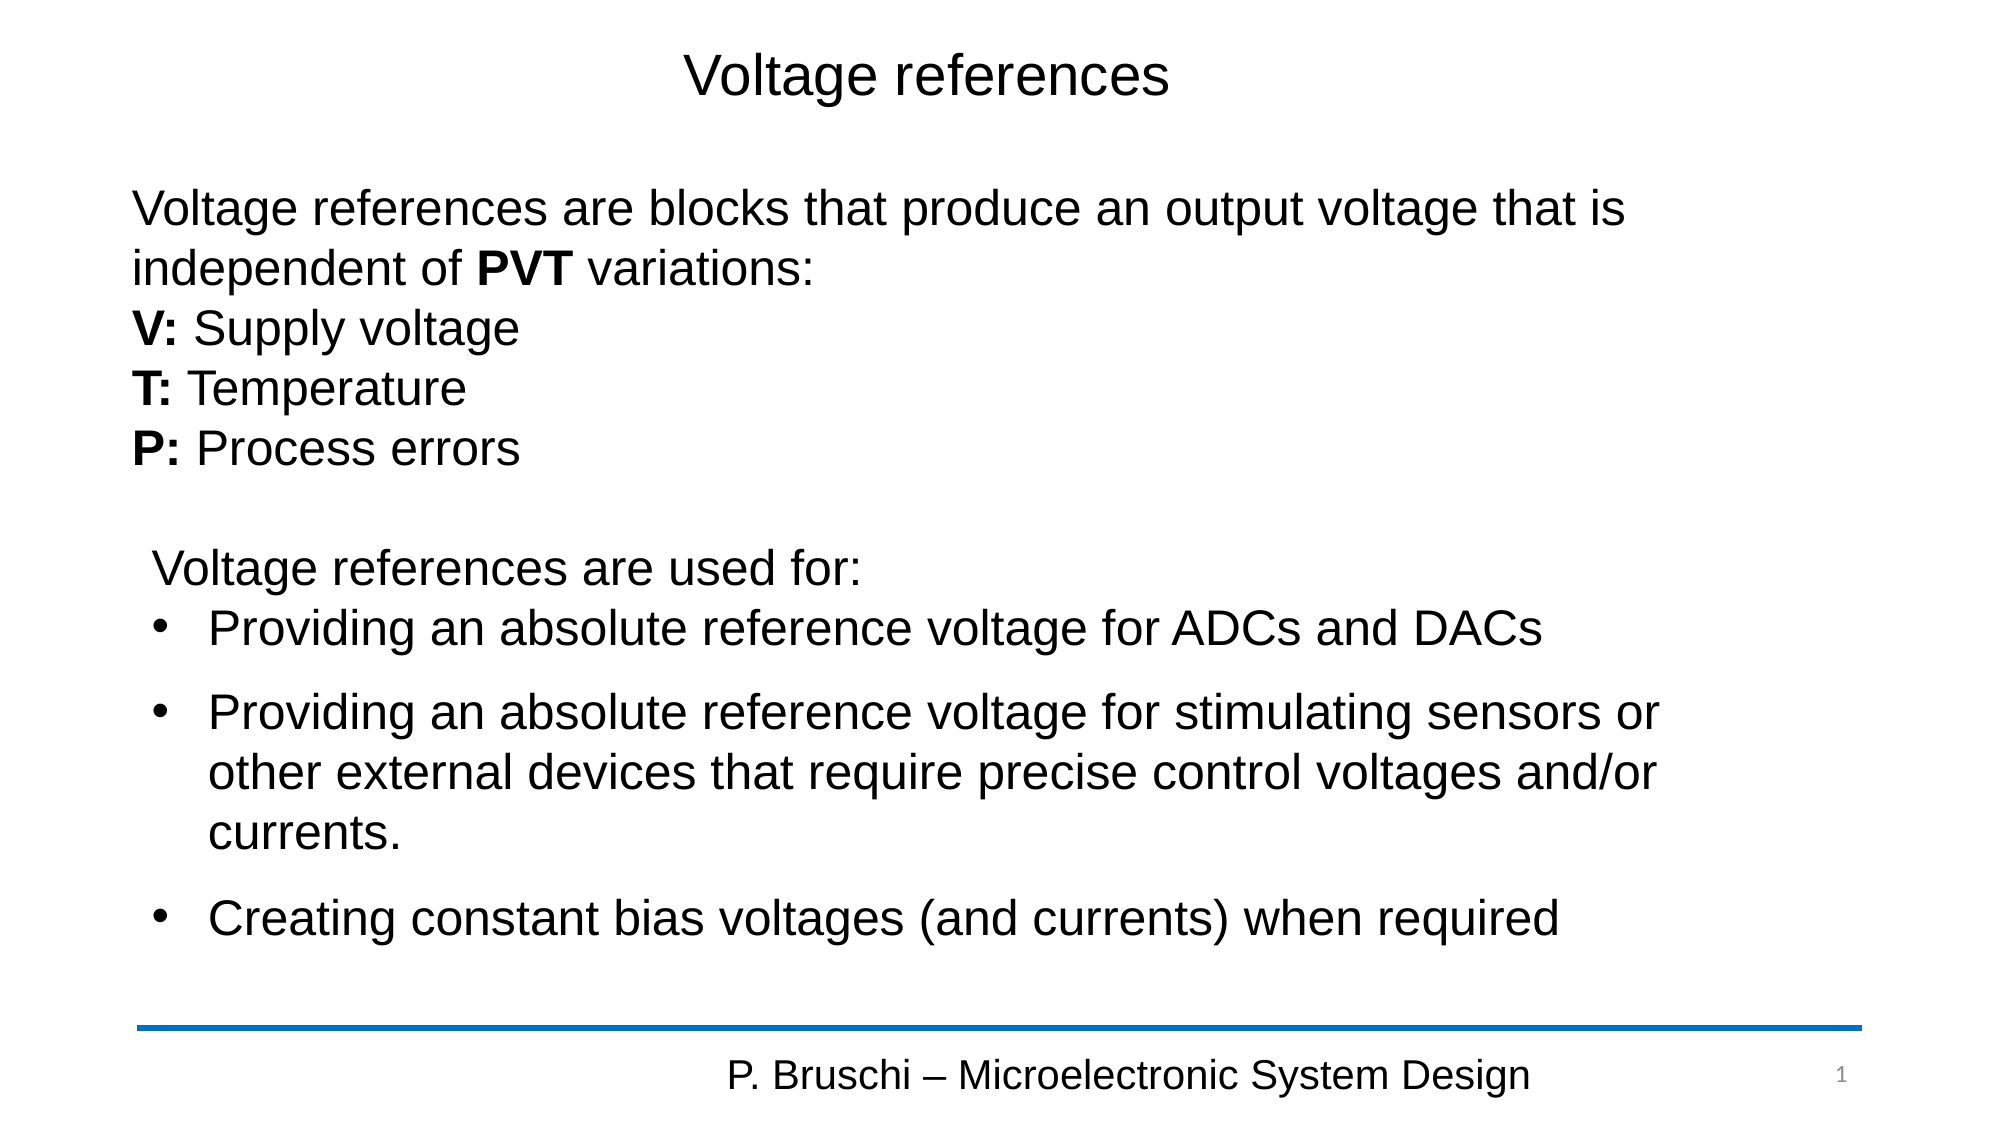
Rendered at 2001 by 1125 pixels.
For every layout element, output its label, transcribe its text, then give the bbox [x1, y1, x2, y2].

footer P. Bruschi – Microelectronic System Design [662, 1042, 1596, 1103]
text_box Voltage references are used for: Providing an absolute reference voltage for ADCs and DACs Providing an absolute reference voltage for stimulating sensors or other external devices that require precise control voltages and/or currents. Creating constant bias voltages (and currents) when required [136, 544, 1767, 1038]
text_box Voltage references are blocks that produce an output voltage that is independent of PVT variations: V: Supply voltage T: Temperature P: Process errors [117, 168, 1894, 544]
slide_number 1 [1718, 1042, 1863, 1103]
title Voltage references [65, 22, 1791, 131]
